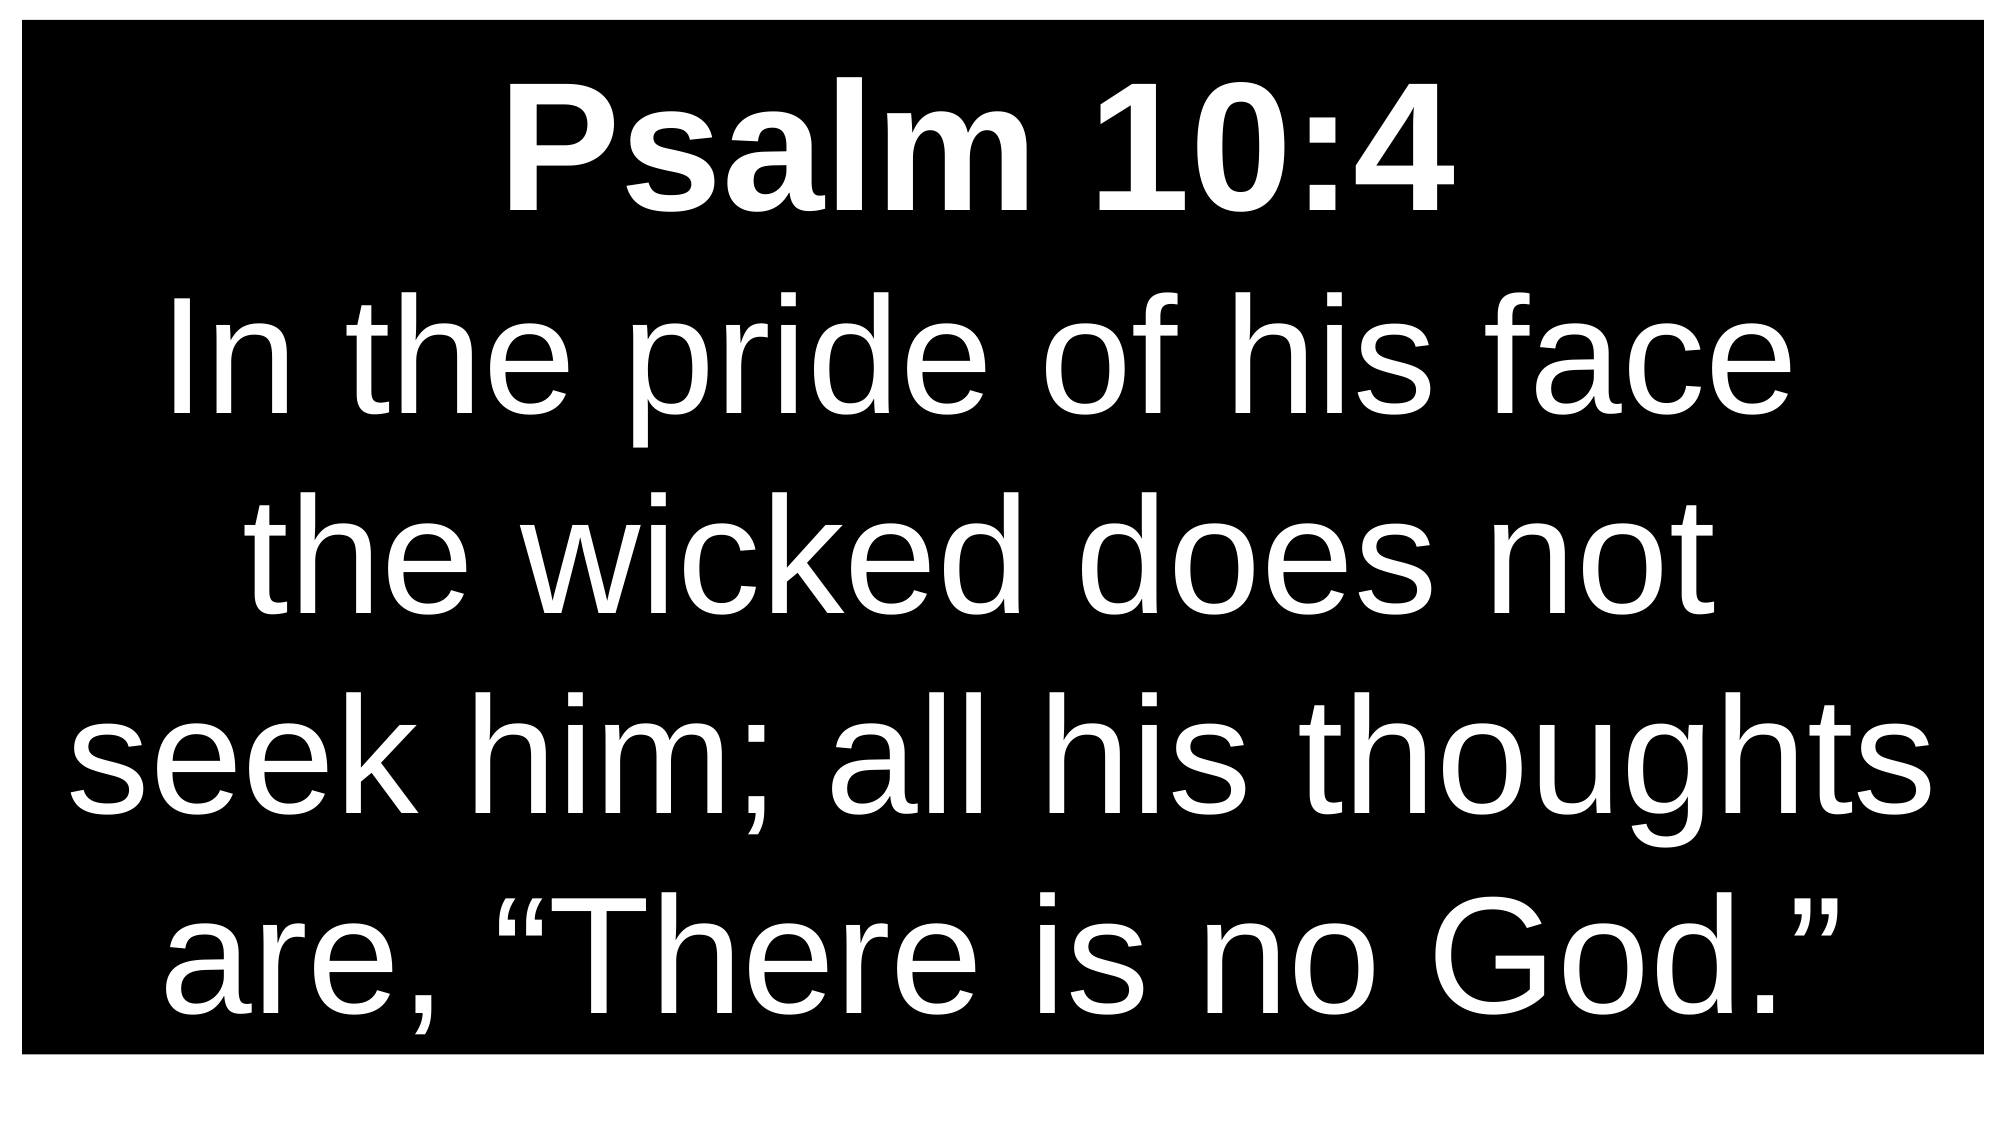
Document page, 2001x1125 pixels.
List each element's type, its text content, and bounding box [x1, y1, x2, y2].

text_box Psalm 10:4 In the pride of his face the wicked does not seek him; all his thoughts are, “There is no God.” [22, 19, 1984, 1055]
